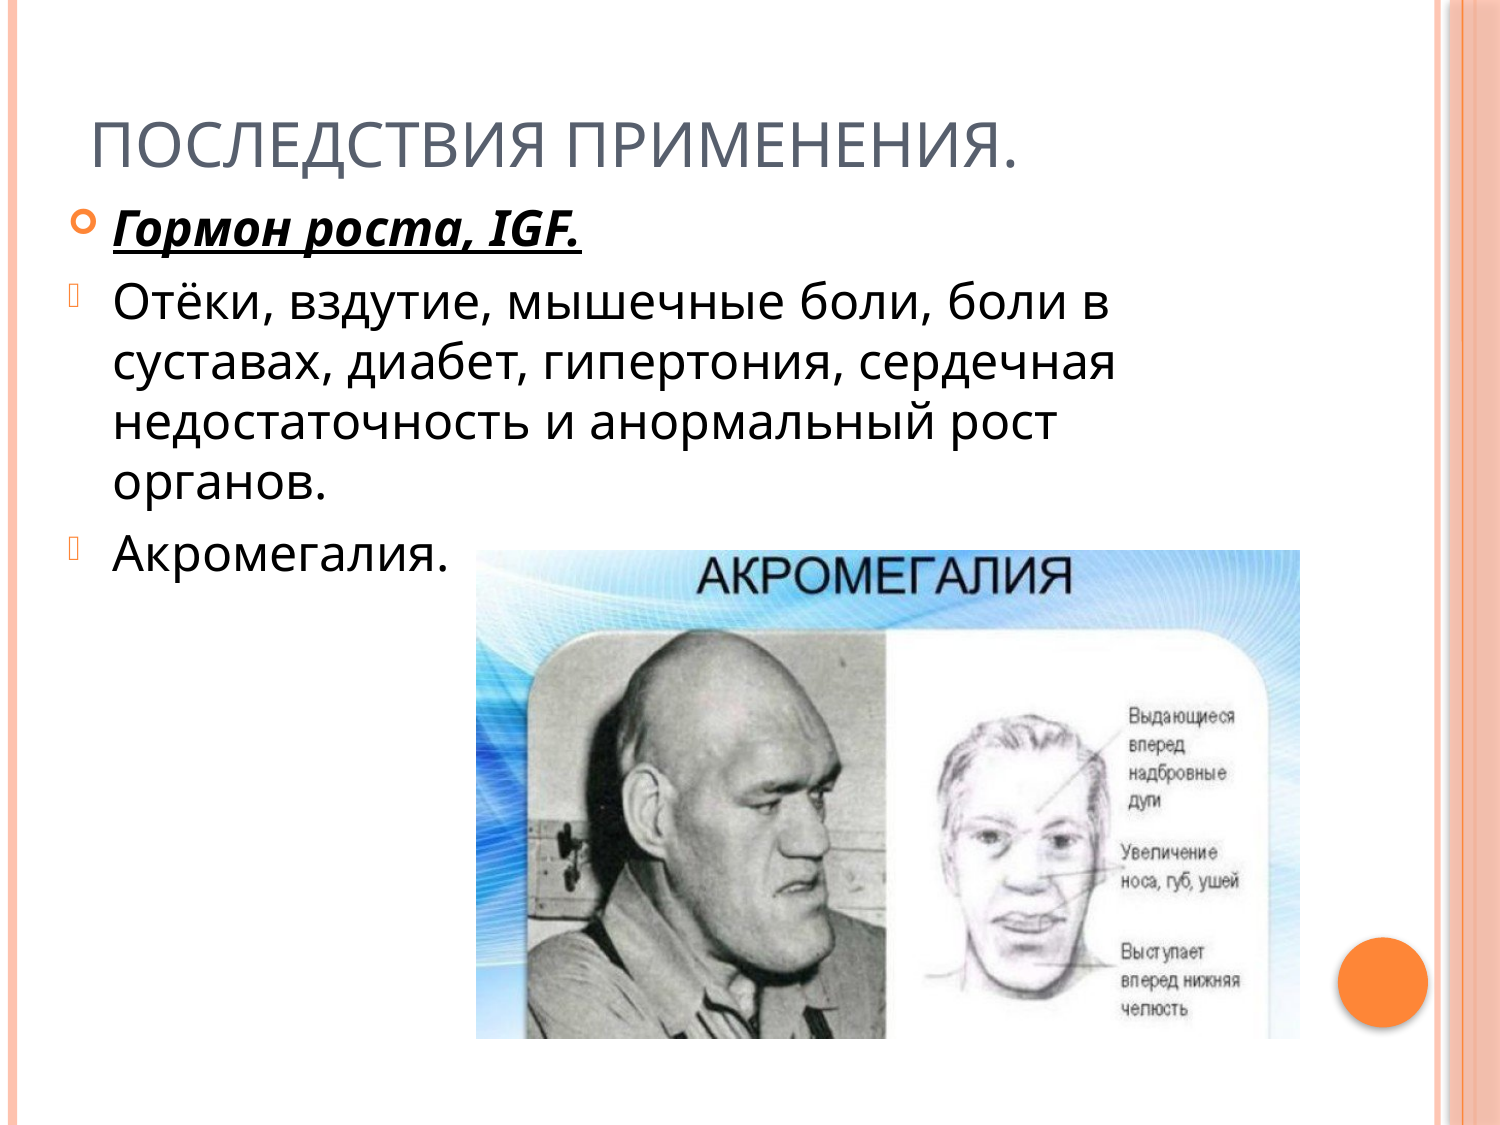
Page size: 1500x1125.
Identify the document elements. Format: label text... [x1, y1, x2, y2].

title Последствия применения. [75, 0, 1300, 188]
list Гормон роста, IGF. Отёки, вздутие, мышечные боли, боли в суставах, диабет, гипертония, сердечная недостаточность и анормальный рост органов. Акромегалия. [53, 189, 1279, 989]
picture [476, 550, 1301, 1039]
